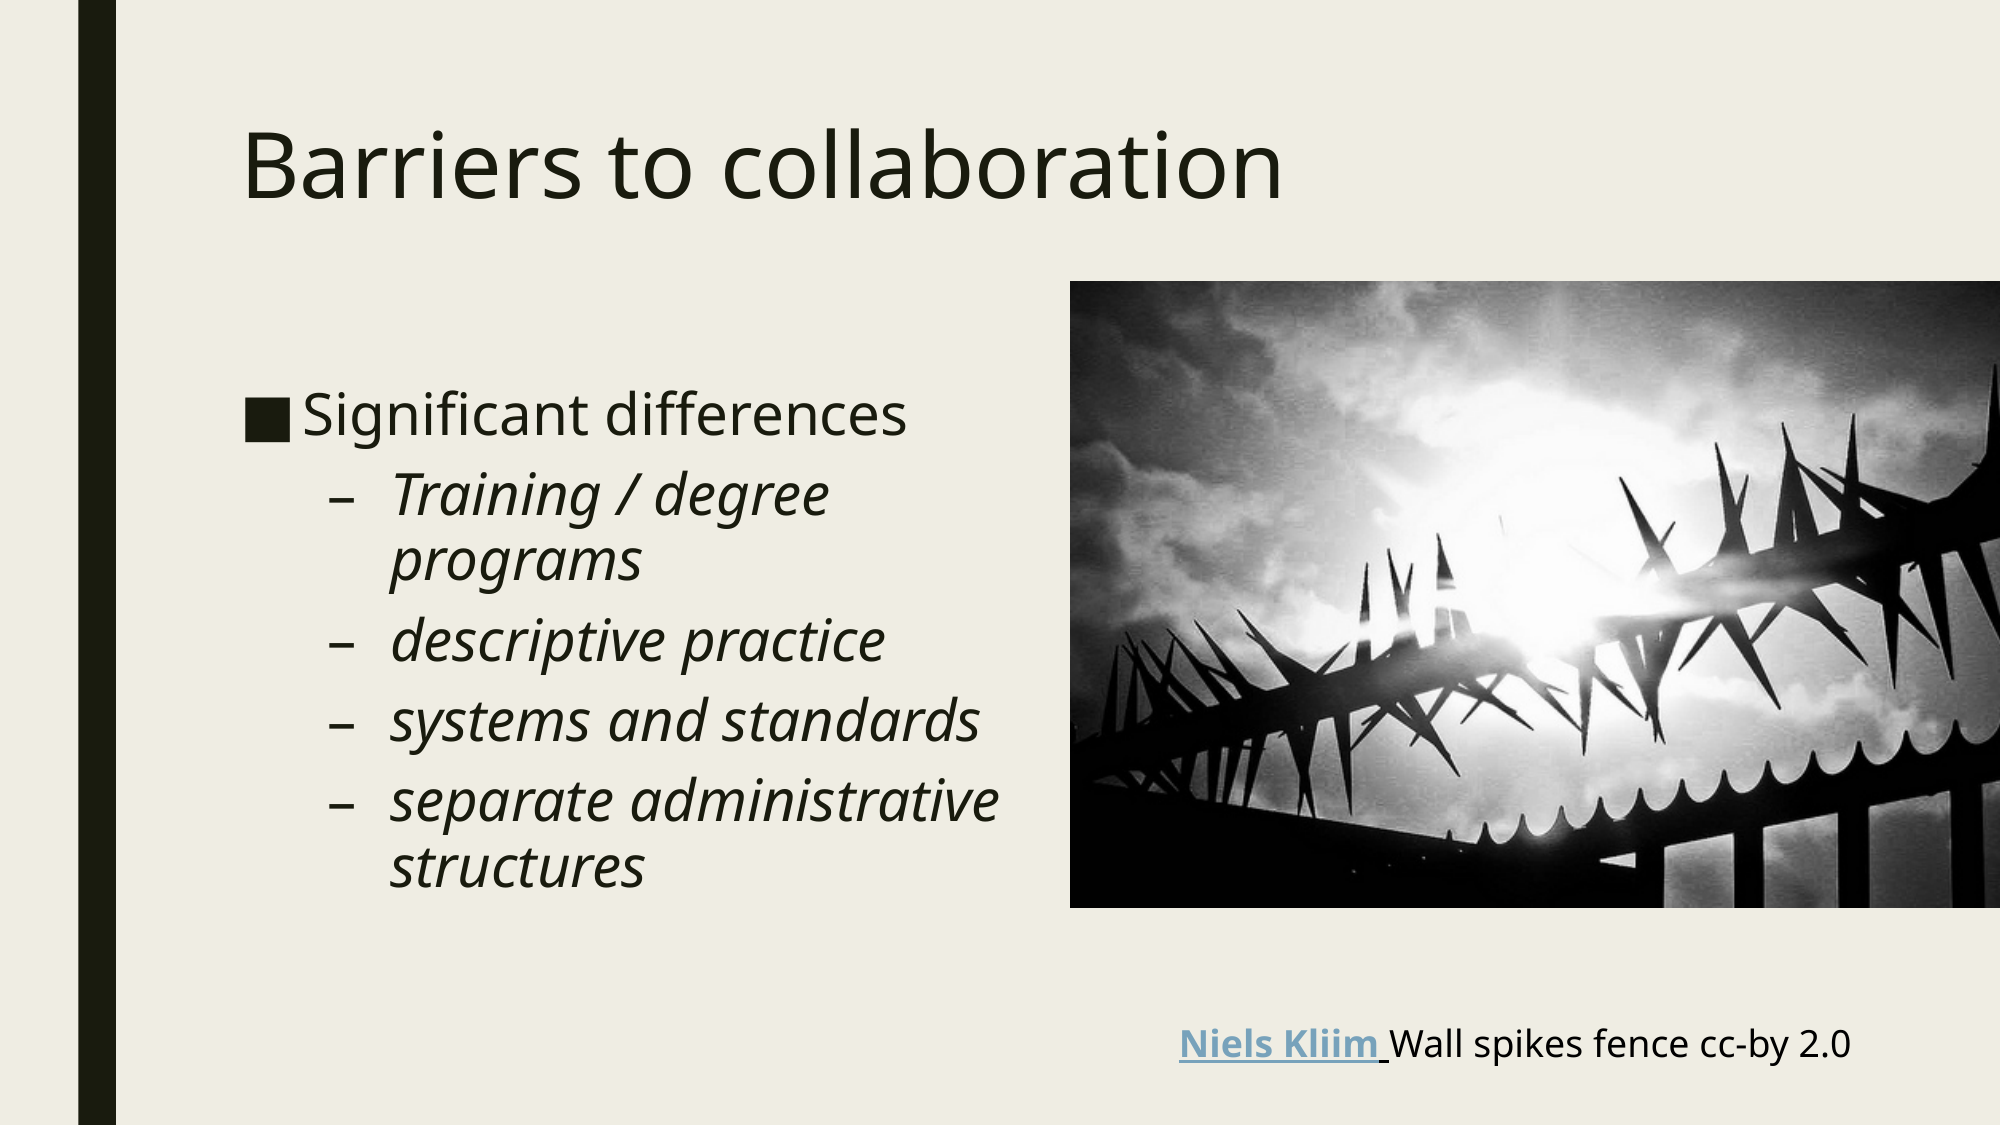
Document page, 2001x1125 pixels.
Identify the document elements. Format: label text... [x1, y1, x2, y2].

list Significant differences Training / degree programs descriptive practice systems and standards separate administrative structures [225, 375, 1071, 963]
title Barriers to collaboration [225, 112, 1800, 357]
picture [1070, 281, 2000, 908]
text_box Niels Kliim Wall spikes fence cc-by 2.0 [1164, 1012, 1867, 1079]
